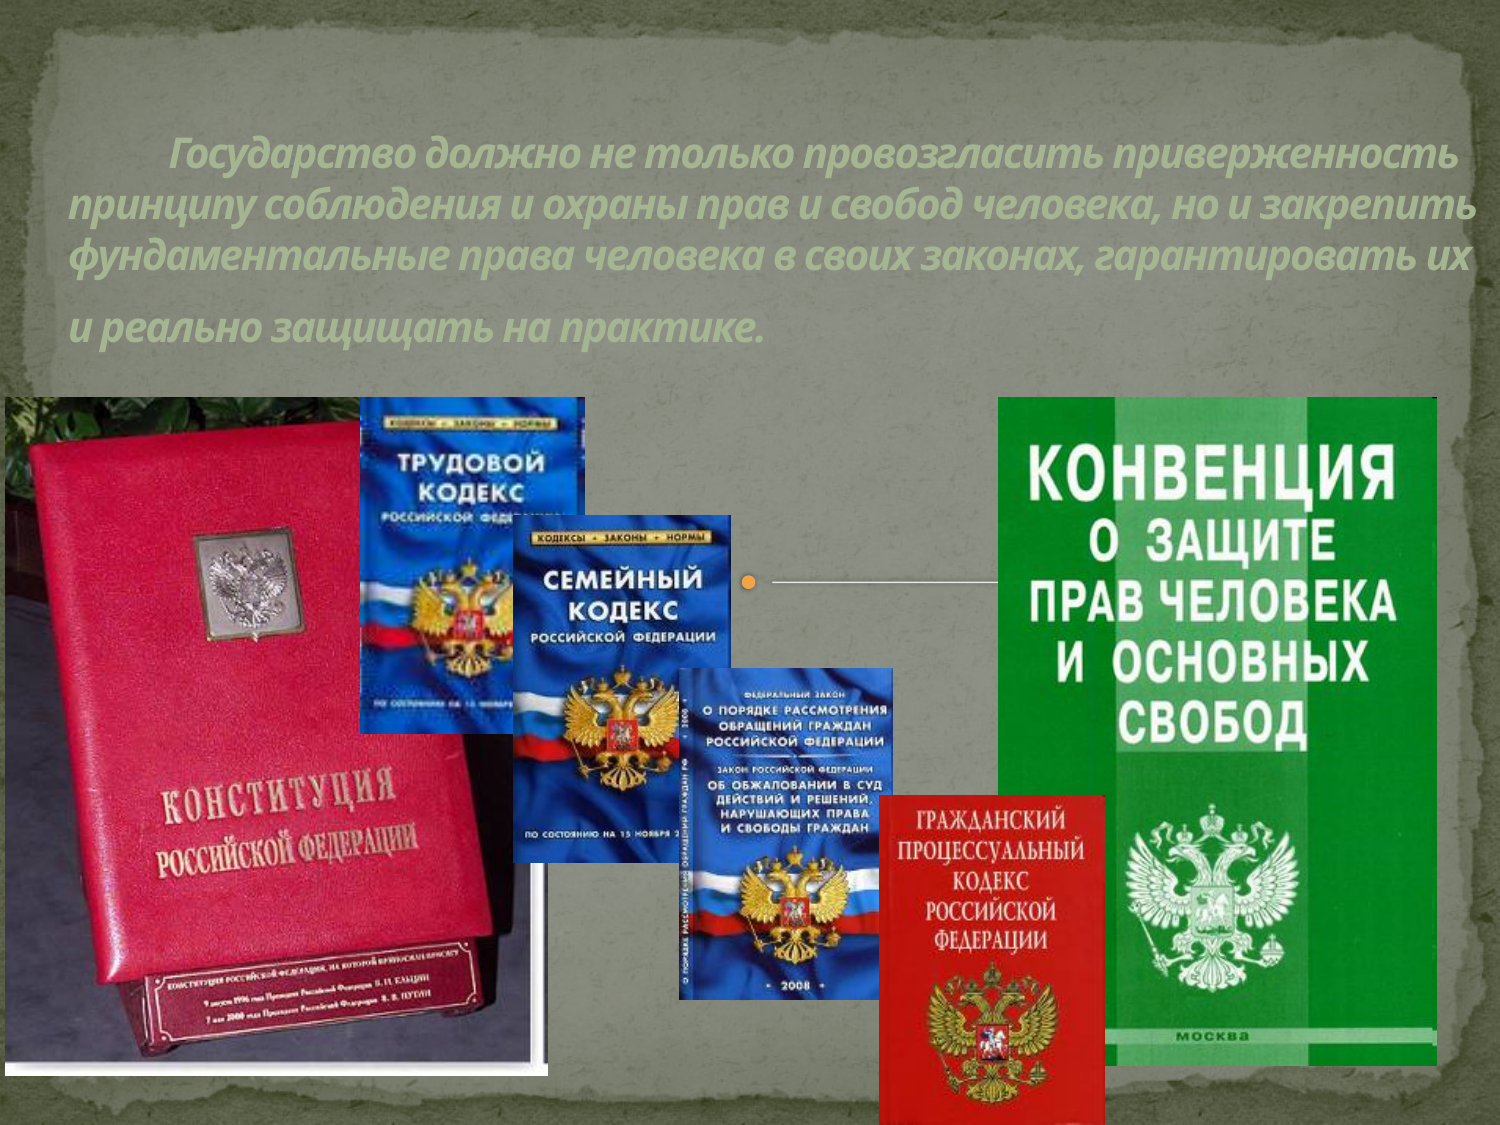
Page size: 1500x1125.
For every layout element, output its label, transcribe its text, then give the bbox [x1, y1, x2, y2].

title Государство должно не только провозгласить приверженность принципу соблюдения и охраны прав и свобод человека, но и закрепить фундаментальные права человека в своих законах, гарантировать их и реально защищать на практике. [53, 30, 1500, 363]
picture [5, 397, 1437, 1125]
